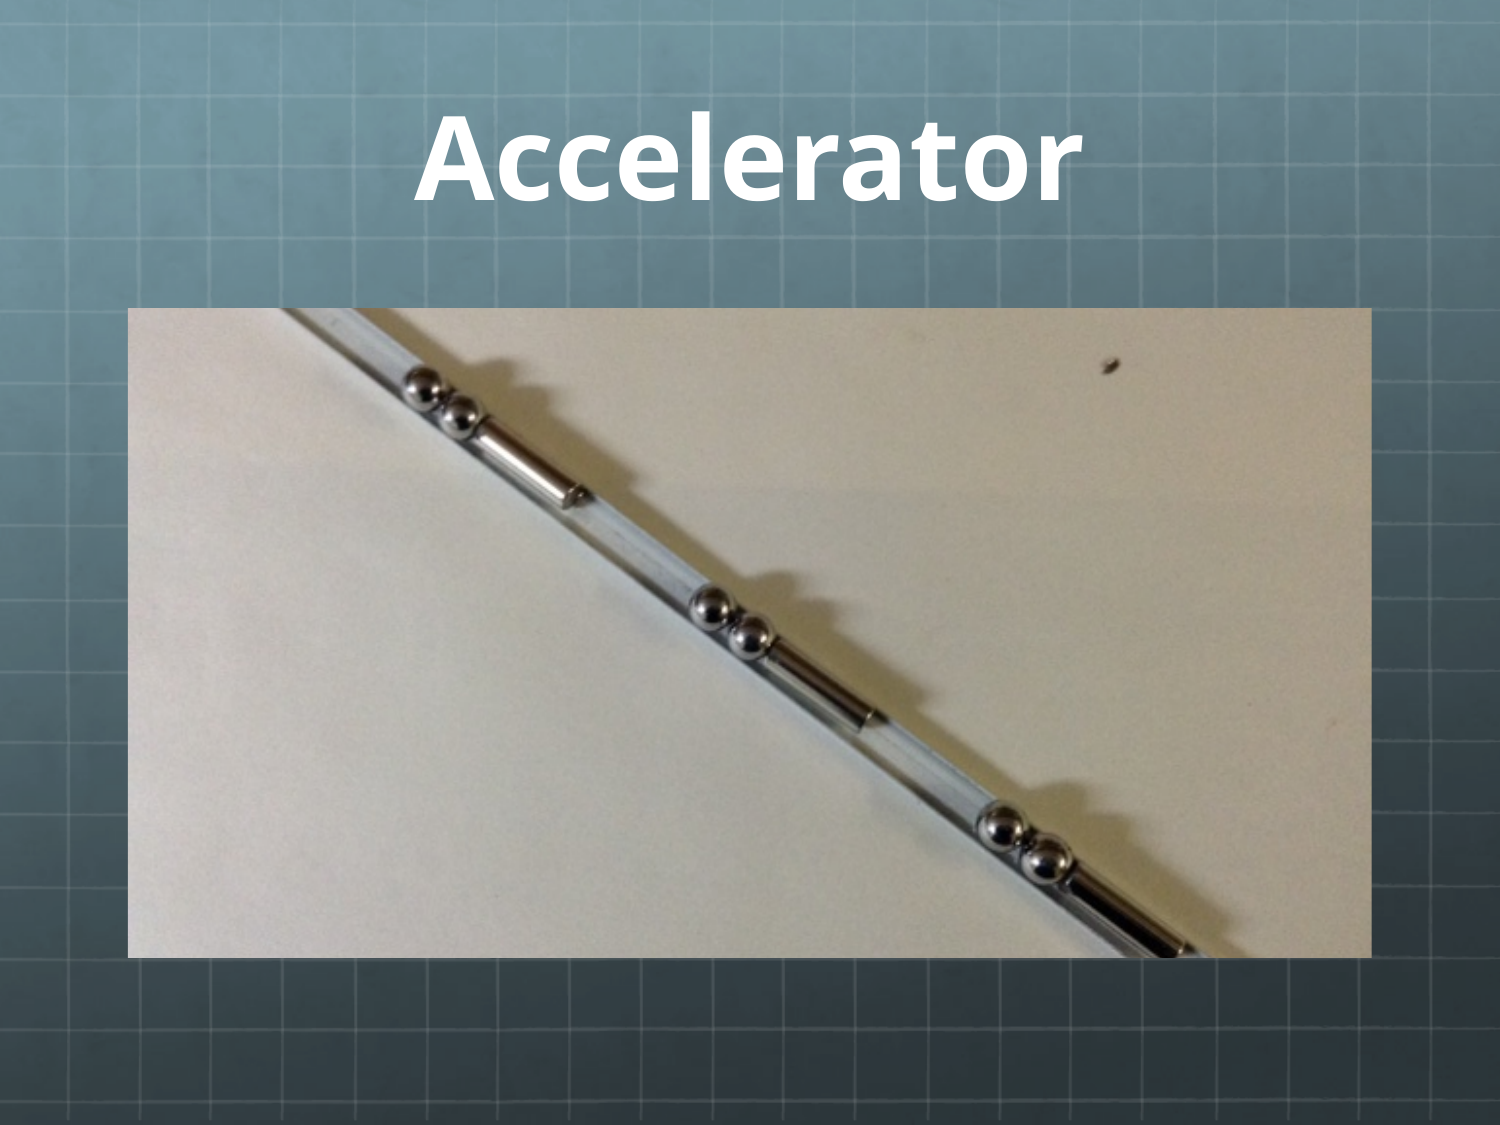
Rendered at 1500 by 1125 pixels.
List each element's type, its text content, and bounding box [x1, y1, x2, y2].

title Accelerator [127, 17, 1372, 289]
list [127, 308, 1373, 958]
picture [0, 0, 1500, 1125]
